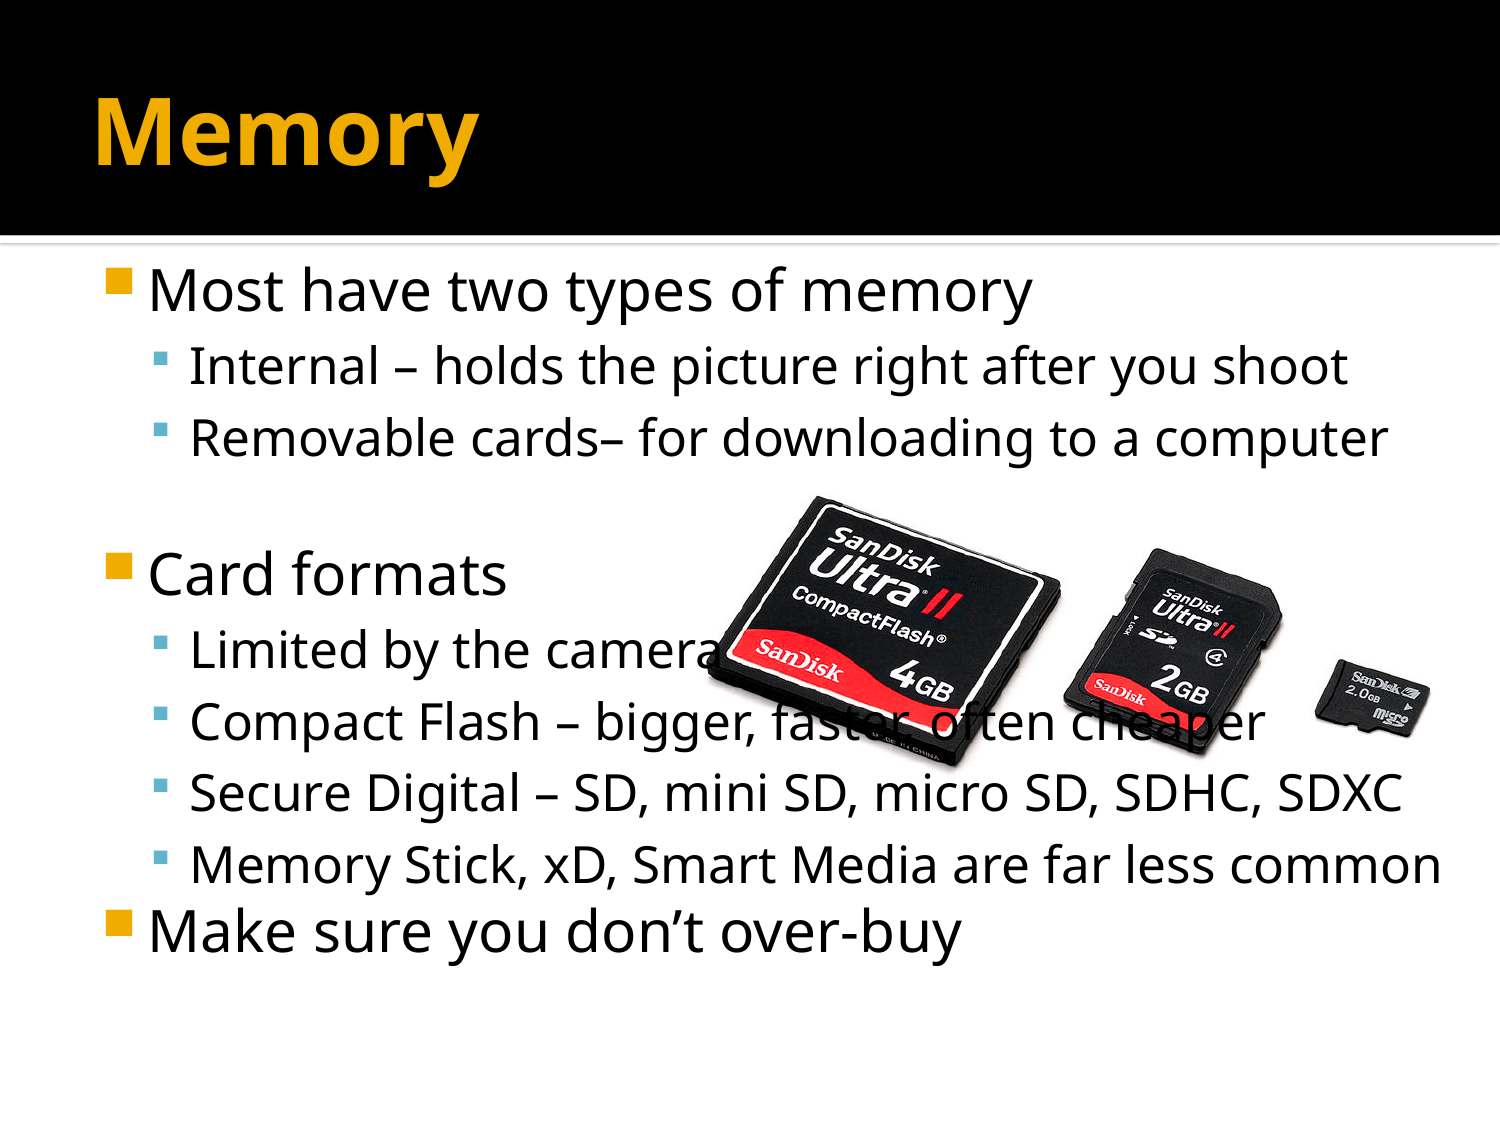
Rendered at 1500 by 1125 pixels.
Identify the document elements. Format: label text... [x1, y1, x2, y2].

picture [687, 462, 1446, 800]
list Most have two types of memory Internal – holds the picture right after you shoot Removable cards– for downloading to a computer Card formats Limited by the camera Compact Flash – bigger, faster, often cheaper Secure Digital – SD, mini SD, micro SD, SDHC, SDXC Memory Stick, xD, Smart Media are far less common Make sure you don’t over-buy [75, 237, 1488, 1100]
title Memory [75, 25, 1425, 231]
